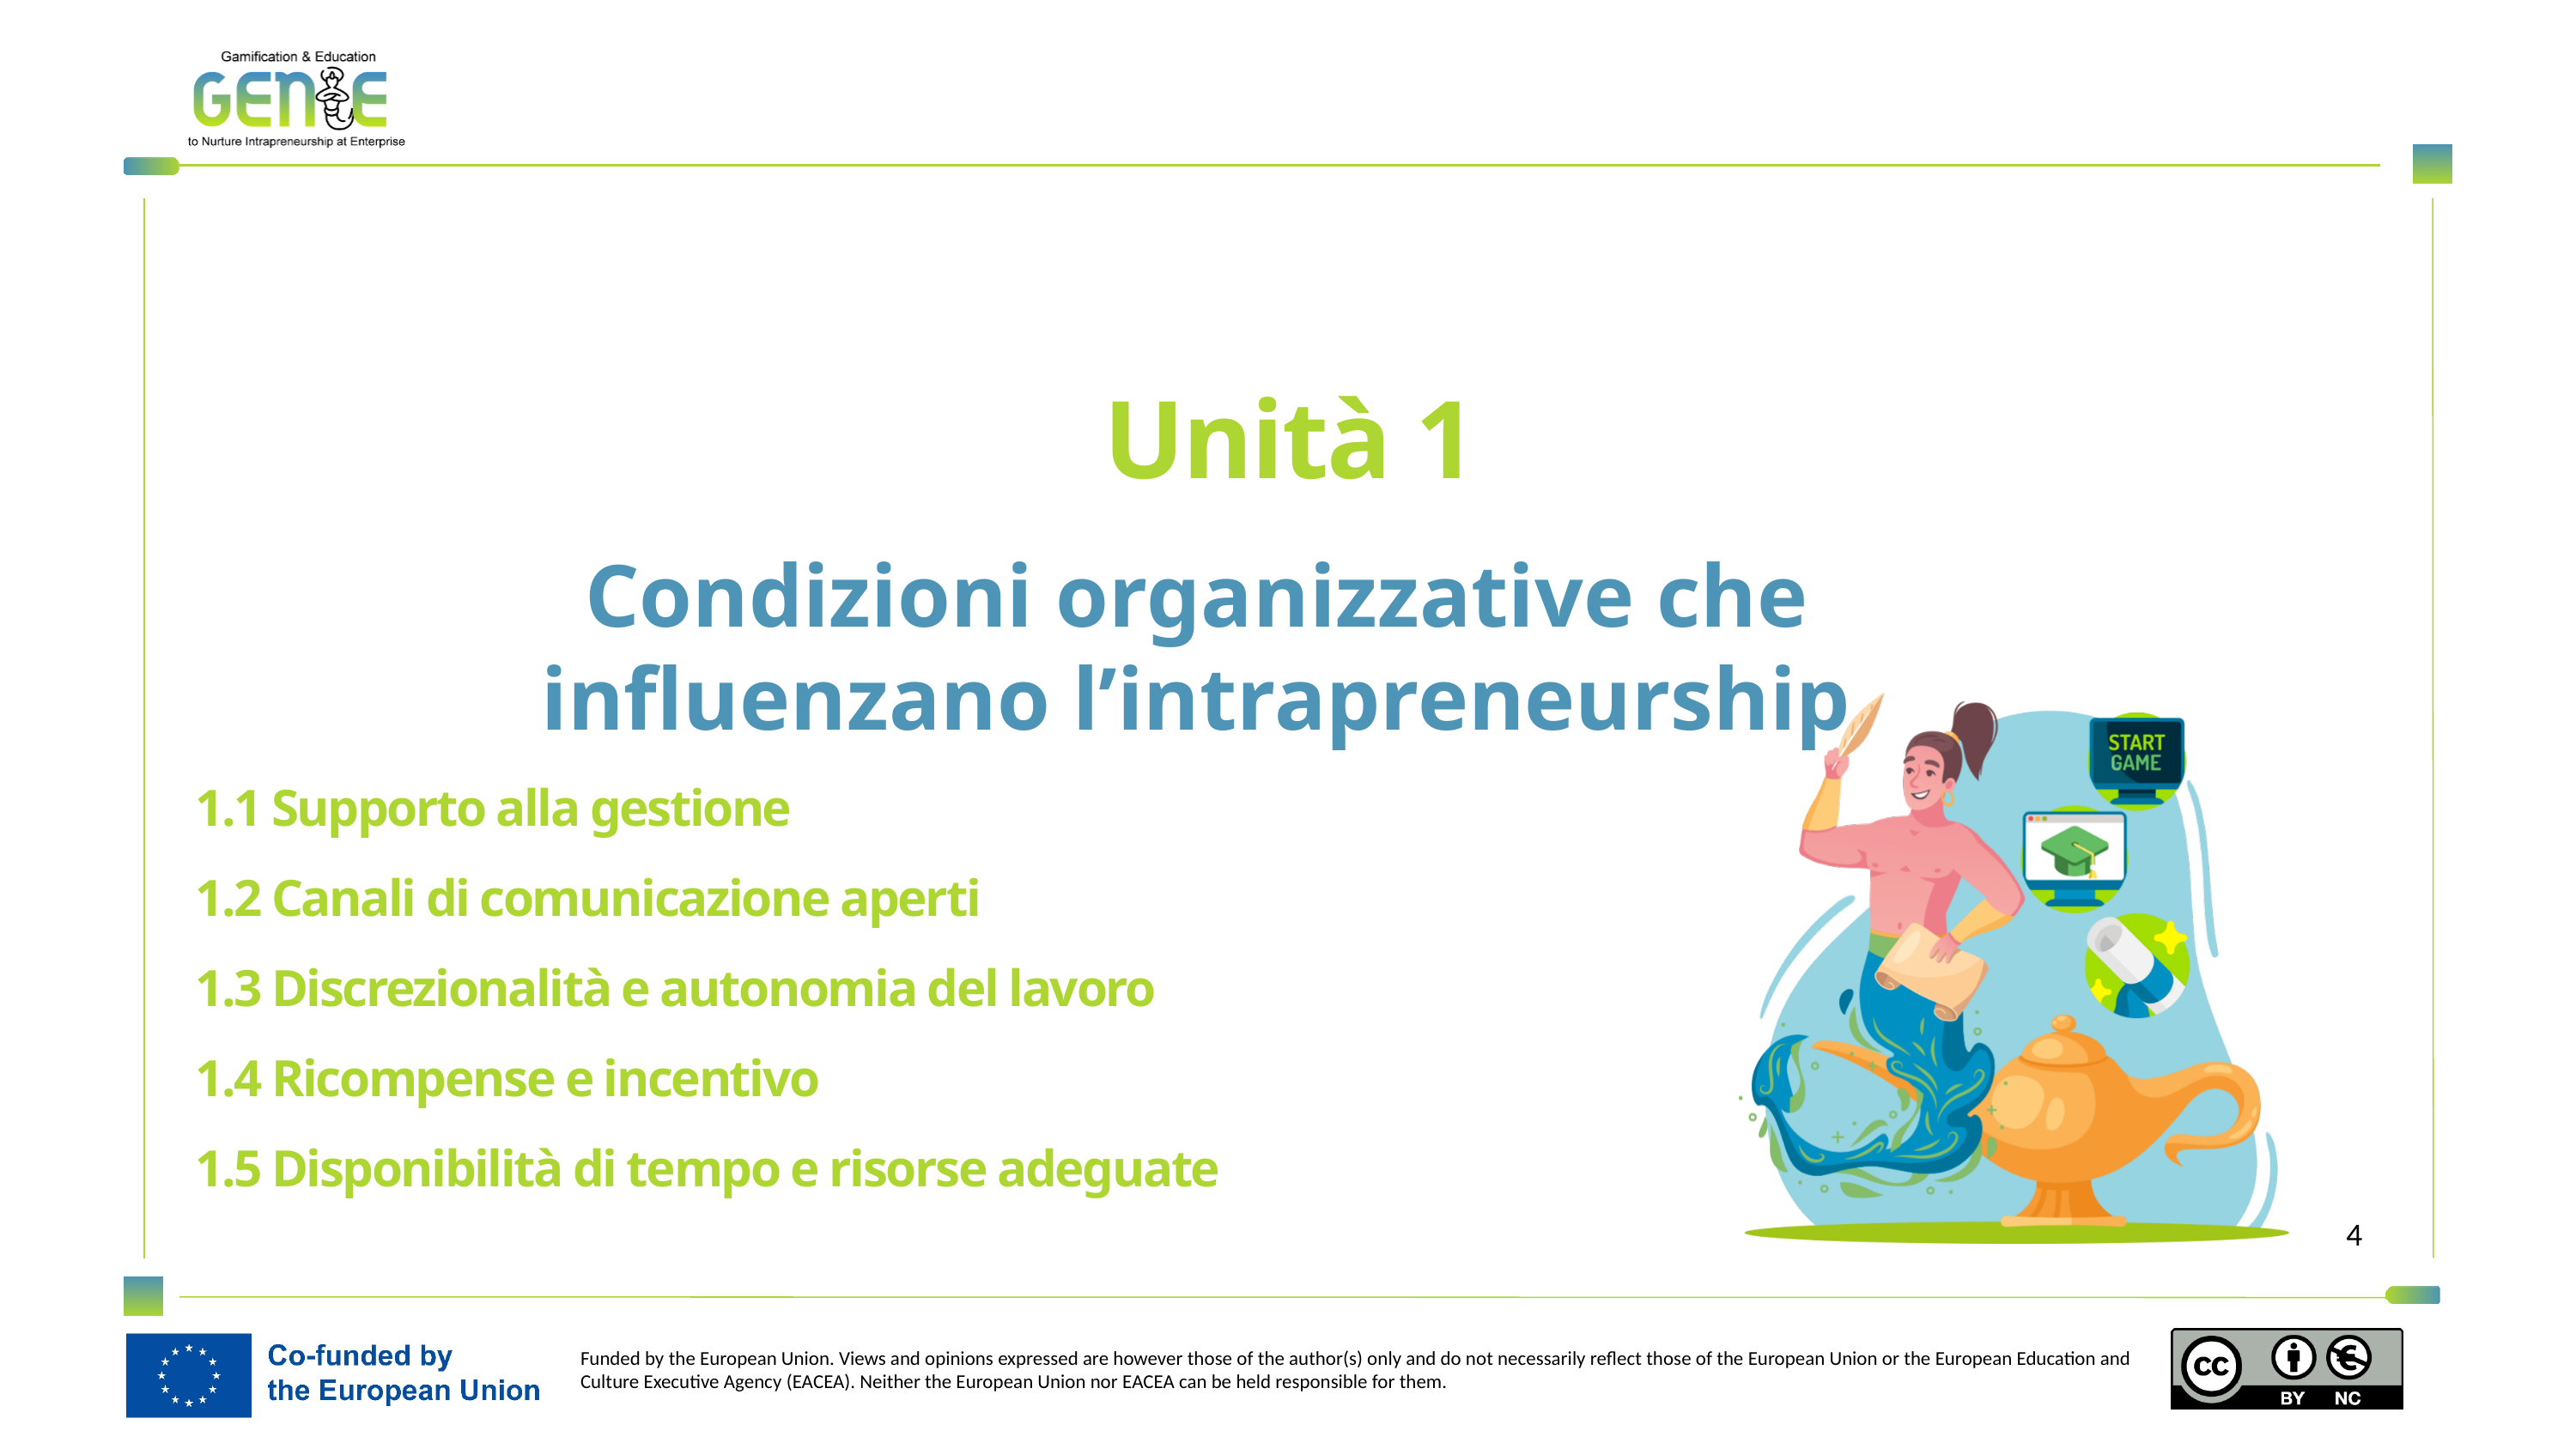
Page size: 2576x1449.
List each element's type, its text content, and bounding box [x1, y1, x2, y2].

picture [111, 1328, 562, 1423]
picture [2171, 1328, 2403, 1410]
picture [124, 157, 179, 175]
picture [1738, 692, 2290, 1244]
picture [182, 45, 408, 151]
text_box Unità 1 [182, 365, 2399, 508]
picture [124, 1276, 163, 1316]
text_box 1.1 Supporto alla gestione 1.2 Canali di comunicazione aperti 1.3 Discrezionalità e autonomia del lavoro 1.4 Ricompense e incentivo 1.5 Disponibilità di tempo e risorse adeguate [182, 740, 1729, 1239]
picture [2385, 1286, 2440, 1304]
picture [2413, 144, 2452, 184]
text_box Condizioni organizzative che influenzano l’intrapreneurship [461, 535, 1932, 756]
